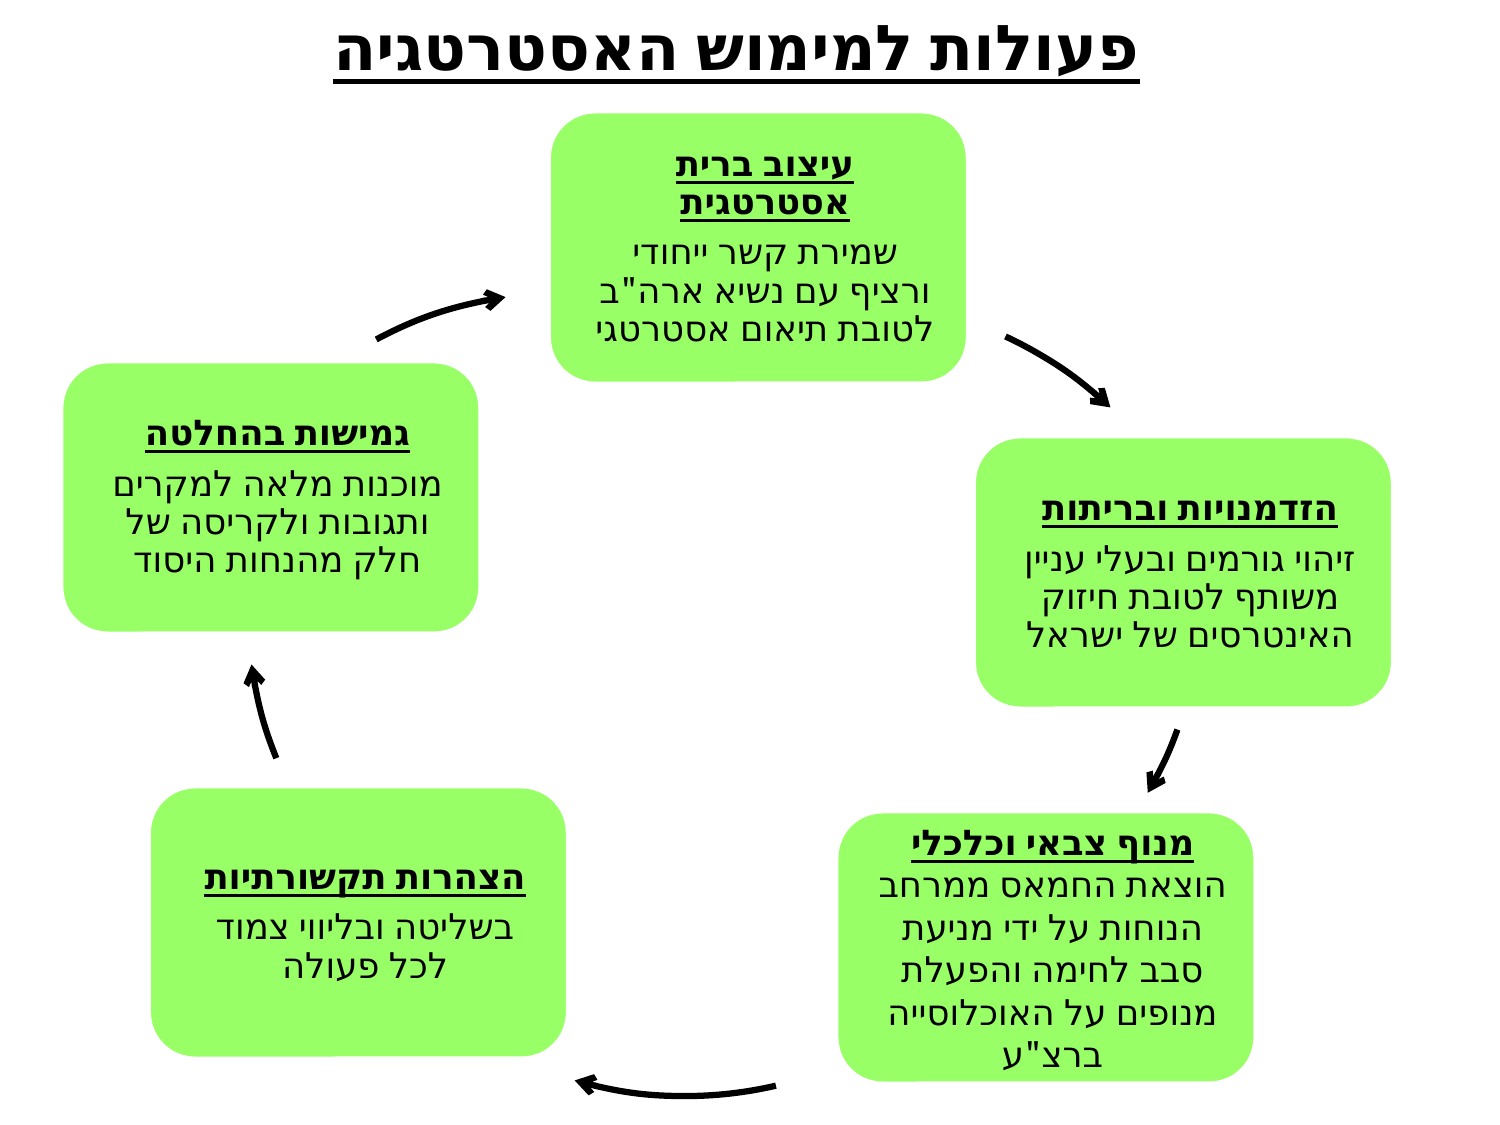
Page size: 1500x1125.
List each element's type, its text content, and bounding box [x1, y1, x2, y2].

text_box פעולות למימוש האסטרטגיה [317, 5, 1155, 96]
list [49, 137, 1422, 1075]
